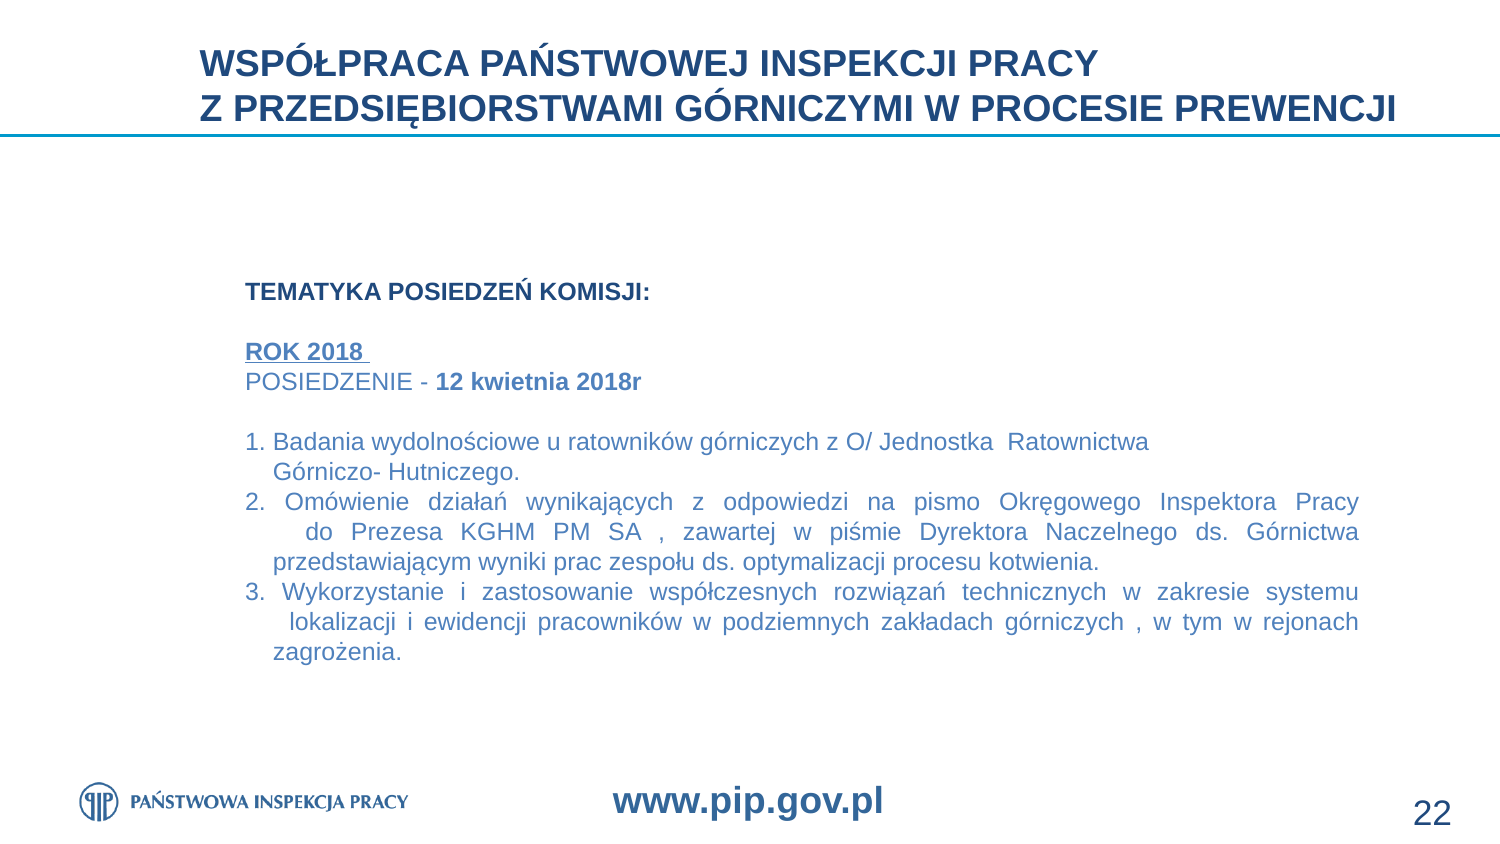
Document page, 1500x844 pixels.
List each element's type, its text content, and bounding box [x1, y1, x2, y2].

picture [60, 769, 428, 834]
text_box TEMATYKA POSIEDZEŃ KOMISJI: ROK 2018 POSIEDZENIE - 12 kwietnia 2018r 1. Badania wydolnościowe u ratowników górniczych z O/ Jednostka Ratownictwa Górniczo- Hutniczego. 2. Omówienie działań wynikających z odpowiedzi na pismo Okręgowego Inspektora Pracy do Prezesa KGHM PM SA , zawartej w piśmie Dyrektora Naczelnego ds. Górnictwa przedstawiającym wyniki prac zespołu ds. optymalizacji procesu kotwienia. 3. Wykorzystanie i zastosowanie współczesnych rozwiązań technicznych w zakresie systemu lokalizacji i ewidencji pracowników w podziemnych zakładach górniczych , w tym w rejonach zagrożenia. [230, 268, 1376, 673]
text_box WSPÓŁPRACA PAŃSTWOWEJ INSPEKCJI PRACY Z PRZEDSIĘBIORSTWAMI GÓRNICZYMI W PROCESIE PREWENCJI [184, 31, 1413, 137]
